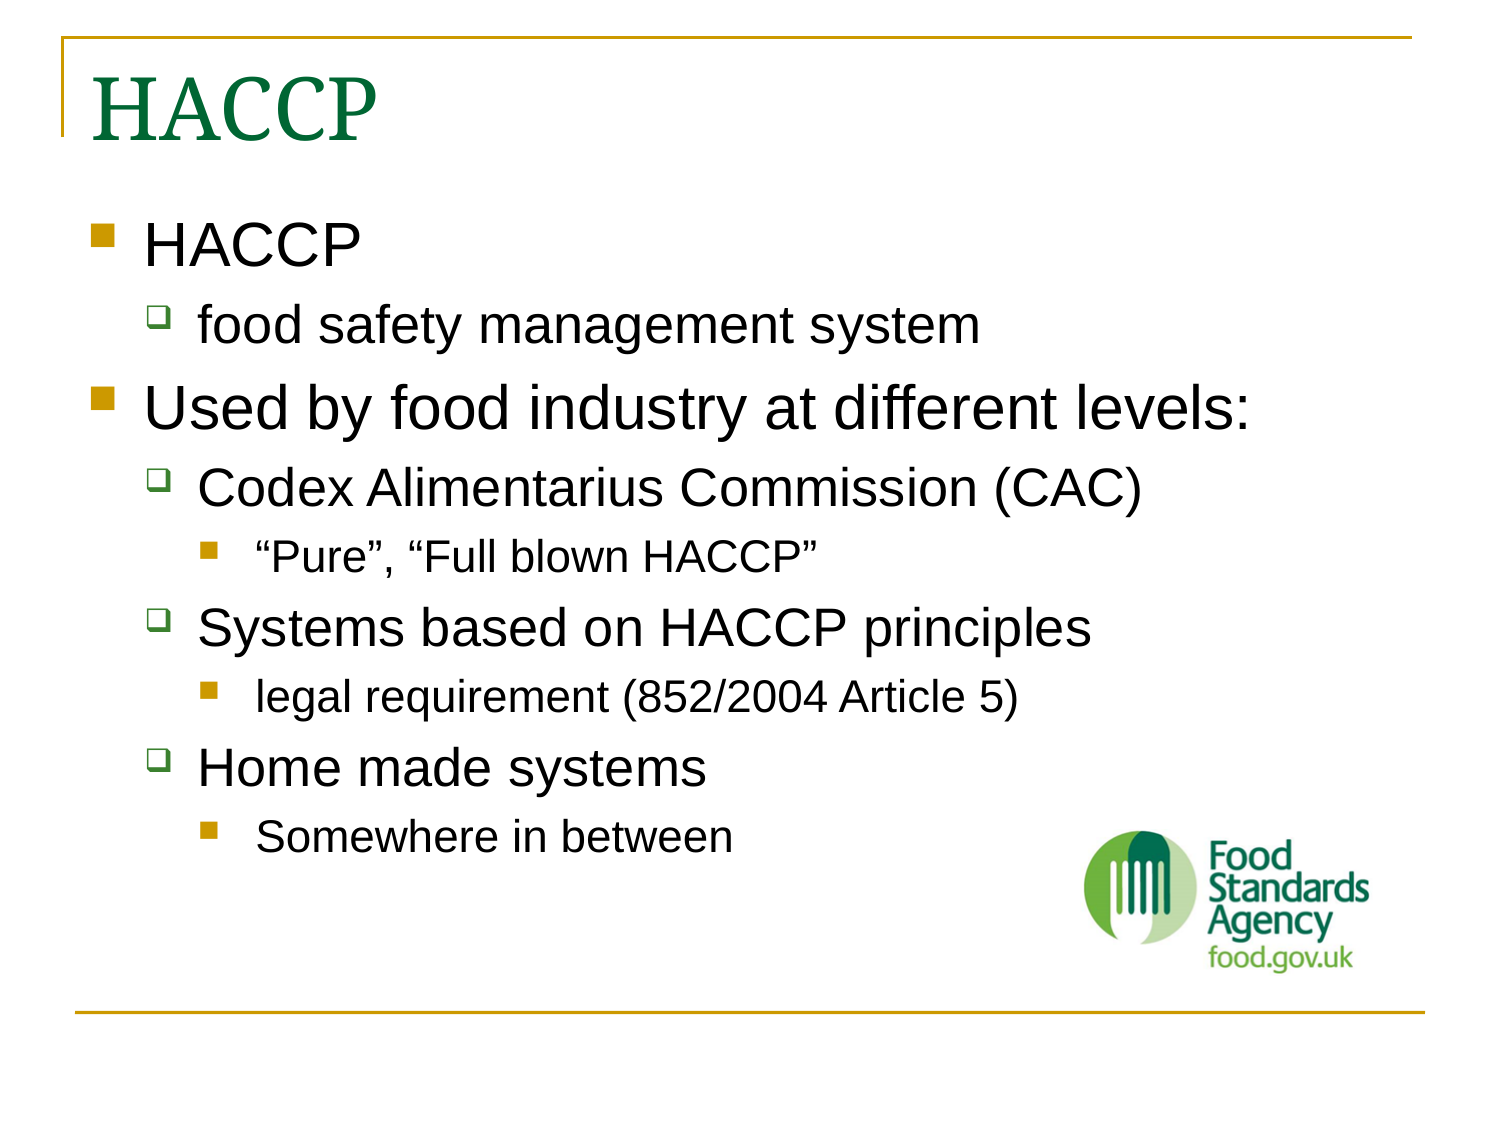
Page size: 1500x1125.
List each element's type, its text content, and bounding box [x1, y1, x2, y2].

list HACCP food safety management system Used by food industry at different levels: Codex Alimentarius Commission (CAC) “Pure”, “Full blown HACCP” Systems based on HACCP principles legal requirement (852/2004 Article 5) Home made systems Somewhere in between [72, 196, 1423, 940]
title HACCP [74, 45, 1426, 233]
picture [1080, 829, 1374, 976]
